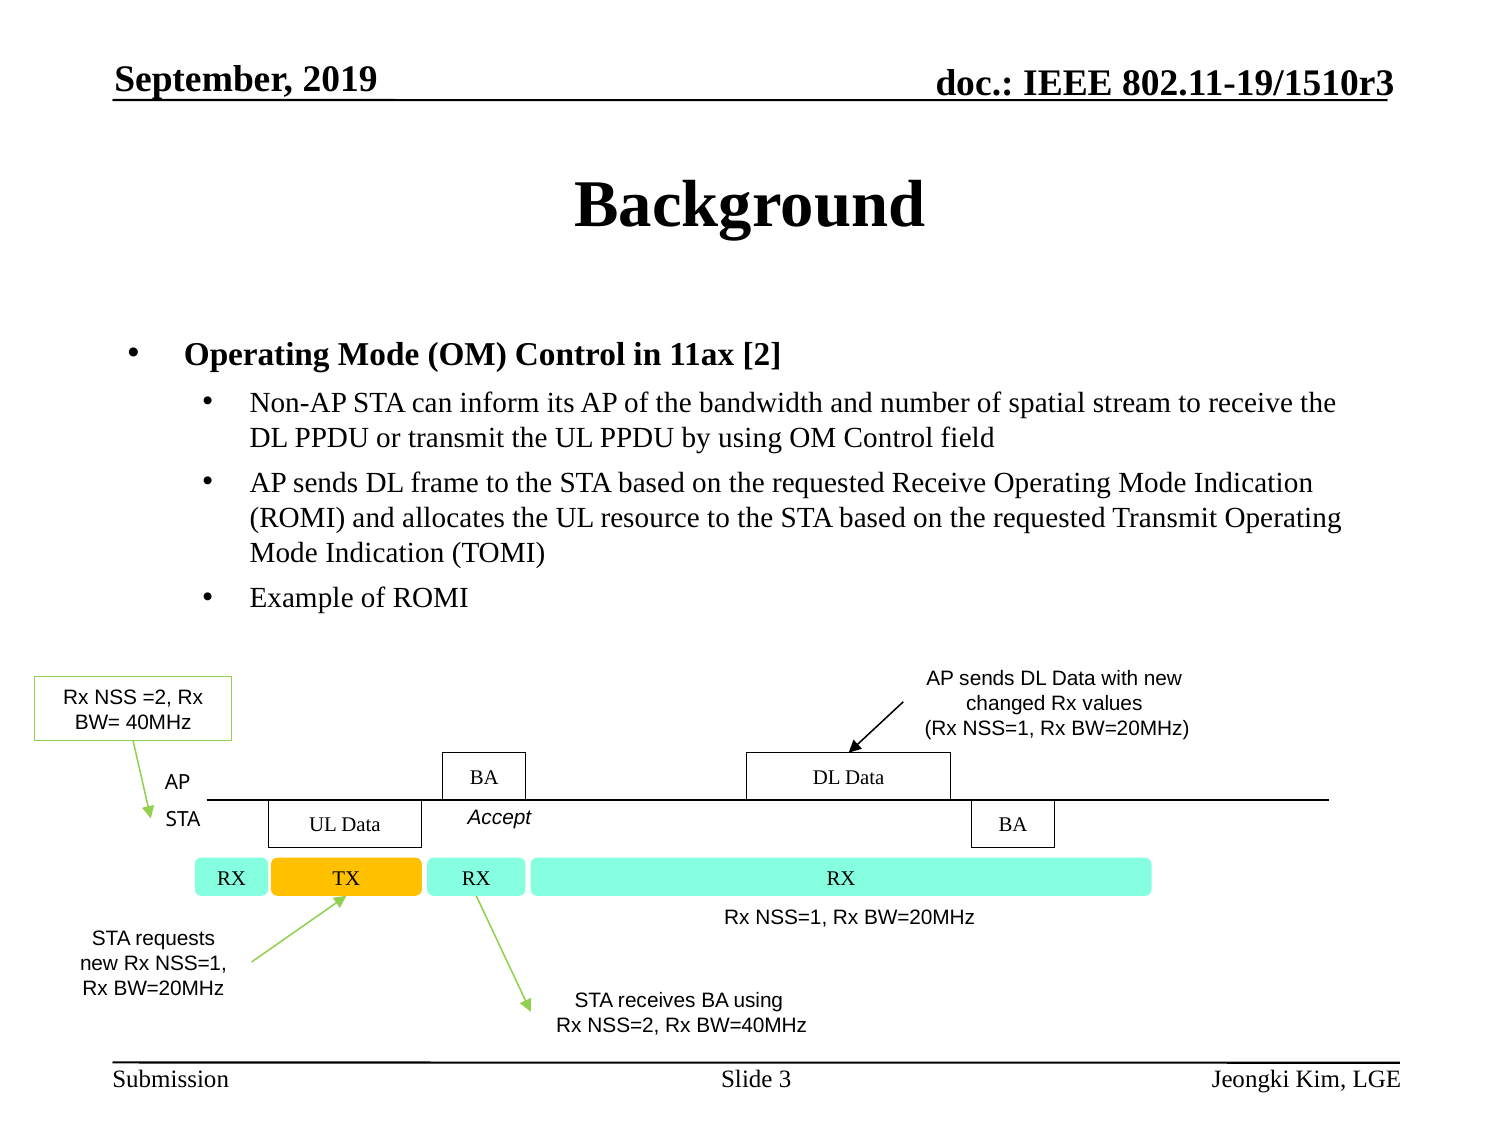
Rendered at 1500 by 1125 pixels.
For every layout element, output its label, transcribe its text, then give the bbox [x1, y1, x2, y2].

text_box Rx NSS=1, Rx BW=20MHz [700, 895, 999, 936]
slide_number Slide 3 [712, 1061, 800, 1123]
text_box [476, 895, 531, 1013]
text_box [848, 702, 904, 753]
list Operating Mode (OM) Control in 11ax [2] Non-AP STA can inform its AP of the bandwidth and number of spatial stream to receive the DL PPDU or transmit the UL PPDU by using OM Control field AP sends DL frame to the STA based on the requested Receive Operating Mode Indication (ROMI) and allocates the UL resource to the STA based on the requested Transmit Operating Mode Indication (TOMI) Example of ROMI [112, 324, 1388, 1000]
text_box TX [270, 857, 422, 896]
text_box Accept [401, 809, 598, 836]
text_box Rx NSS =2, Rx BW= 40MHz [34, 676, 232, 741]
text_box AP sends DL Data with new changed Rx values (Rx NSS=1, Rx BW=20MHz) [903, 656, 1206, 747]
title Background [112, 112, 1388, 288]
text_box RX [427, 857, 526, 896]
text_box STA requests new Rx NSS=1, Rx BW=20MHz [55, 917, 252, 1007]
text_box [132, 741, 150, 820]
text_box BA [442, 752, 526, 796]
footer Jeongki Kim, LGE [878, 1061, 1402, 1093]
text_box STA [150, 801, 216, 839]
text_box UL Data [268, 809, 422, 848]
text_box BA [971, 809, 1055, 848]
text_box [251, 895, 347, 963]
text_box RX [194, 857, 269, 896]
text_box RX [530, 857, 1152, 896]
text_box AP [155, 760, 206, 801]
text_box DL Data [746, 752, 951, 799]
text_box STA receives BA using Rx NSS=2, Rx BW=40MHz [530, 979, 833, 1045]
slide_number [114, 54, 423, 100]
